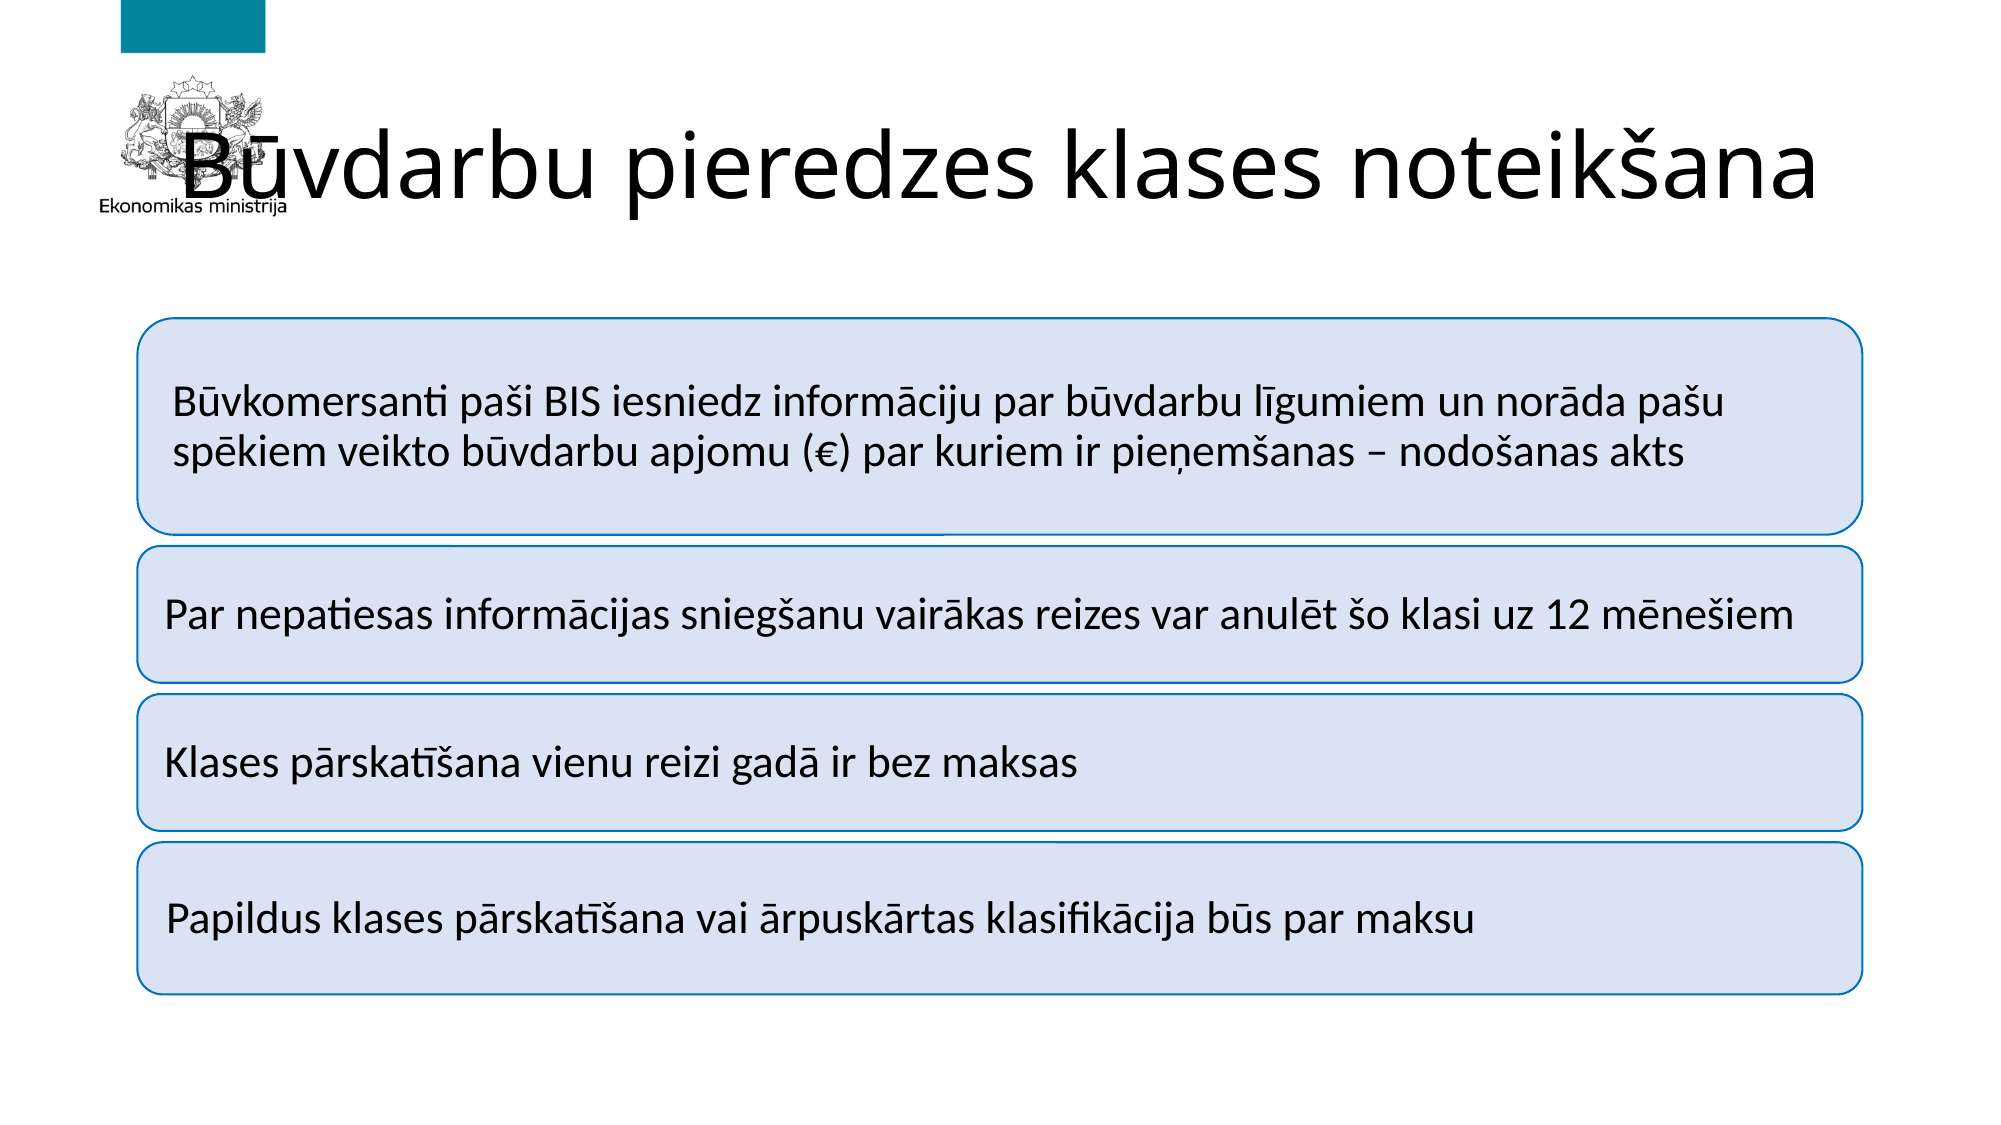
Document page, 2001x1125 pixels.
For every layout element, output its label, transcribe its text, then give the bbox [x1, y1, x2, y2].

picture [48, 0, 338, 321]
title Būvdarbu pieredzes klases noteikšana [137, 61, 1863, 276]
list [137, 304, 1863, 1009]
